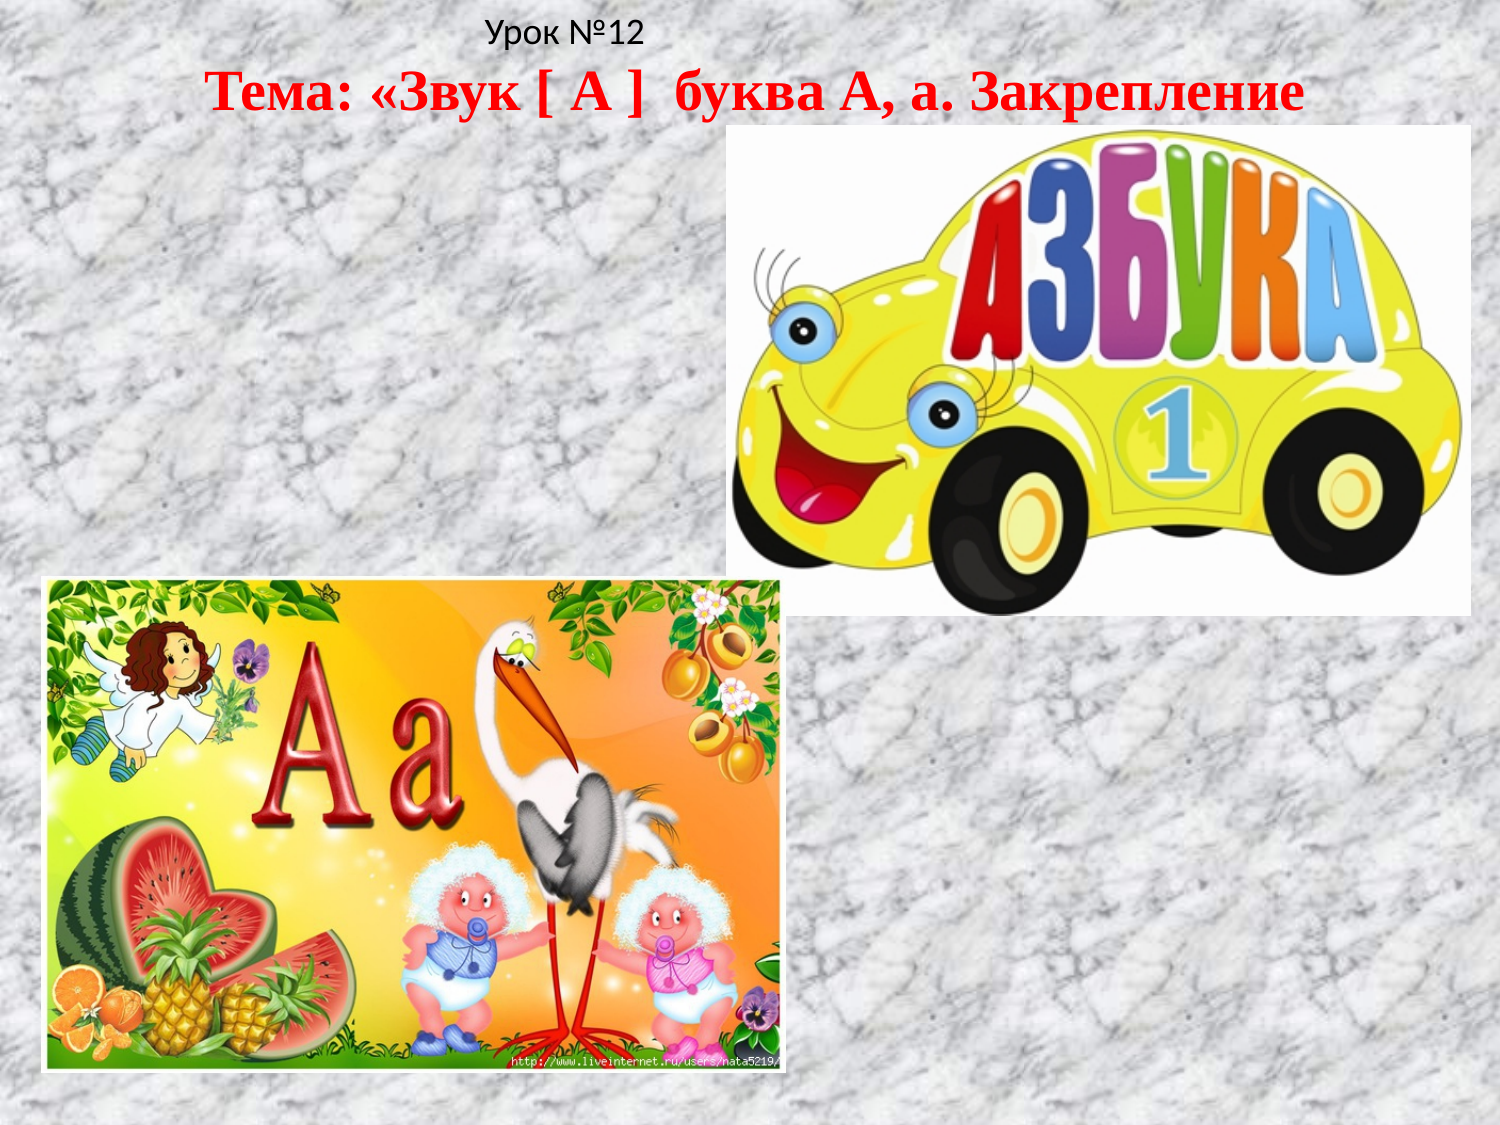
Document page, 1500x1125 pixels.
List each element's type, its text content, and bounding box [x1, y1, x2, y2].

text_box Урок №12 Тема: «Звук [ А ] буква А, а. Закрепление [189, 0, 1321, 130]
picture [0, 0, 1500, 1125]
